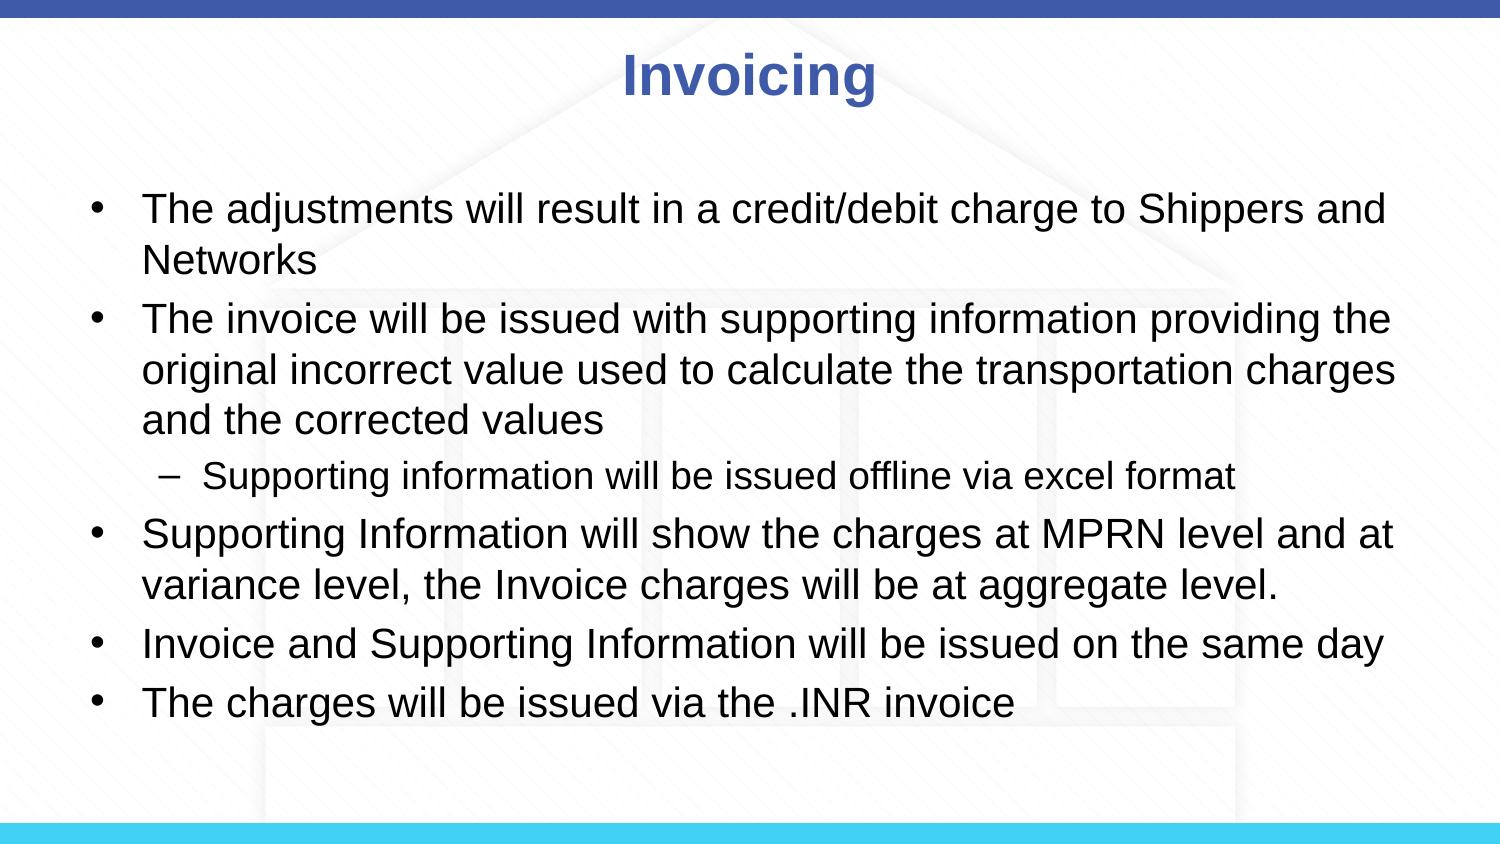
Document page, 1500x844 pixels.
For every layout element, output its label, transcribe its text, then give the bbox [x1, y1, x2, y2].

picture [0, 0, 1500, 844]
title Invoicing [75, 20, 1425, 125]
list The adjustments will result in a credit/debit charge to Shippers and Networks The invoice will be issued with supporting information providing the original incorrect value used to calculate the transportation charges and the corrected values Supporting information will be issued offline via excel format Supporting Information will show the charges at MPRN level and at variance level, the Invoice charges will be at aggregate level. Invoice and Supporting Information will be issued on the same day The charges will be issued via the .INR invoice [75, 173, 1425, 777]
